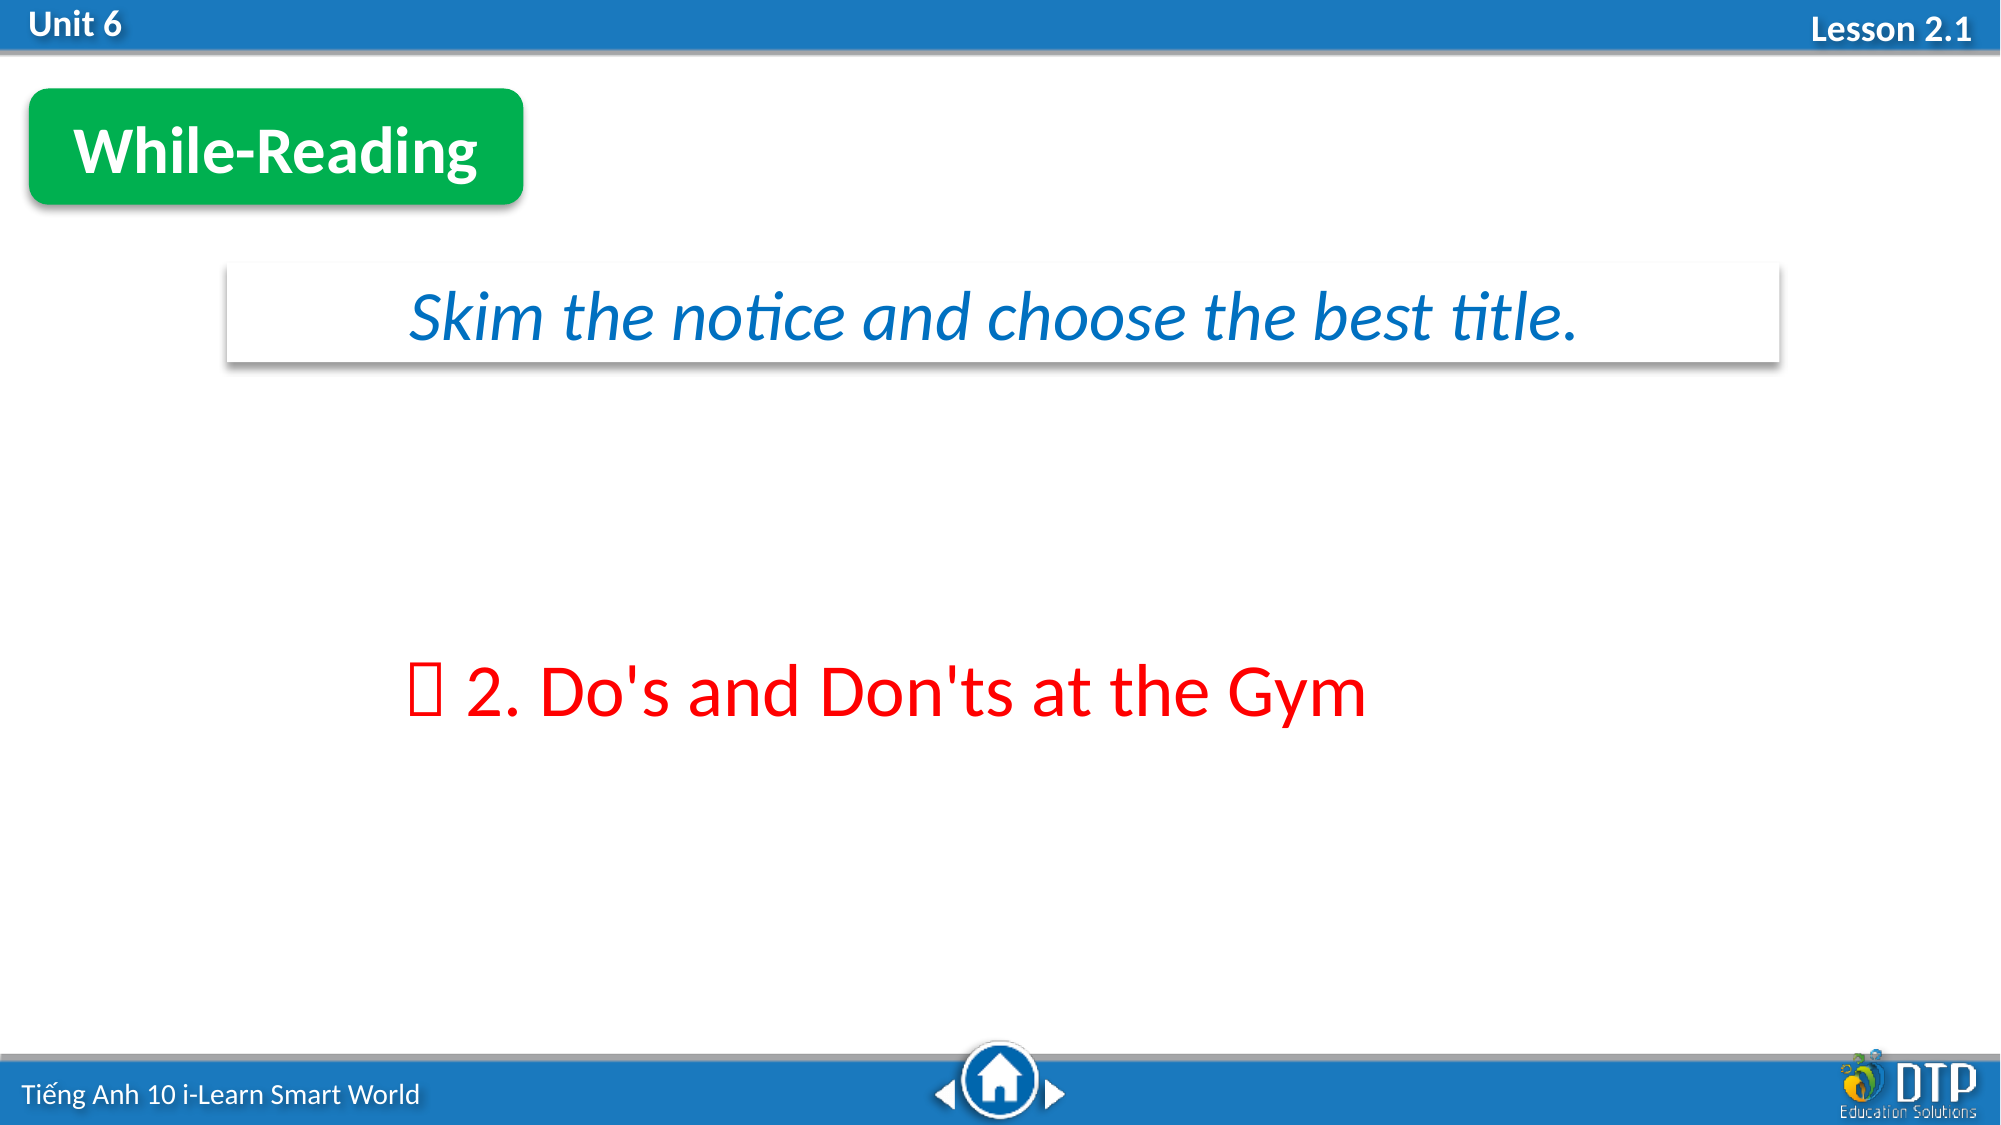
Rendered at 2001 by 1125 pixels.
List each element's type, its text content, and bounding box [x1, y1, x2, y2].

text_box Skim the notice and choose the best title. [227, 262, 1780, 363]
text_box  2. Do's and Don'ts at the Gym [388, 544, 1619, 739]
picture [0, 0, 2001, 1125]
text_box While-Reading [27, 87, 525, 206]
